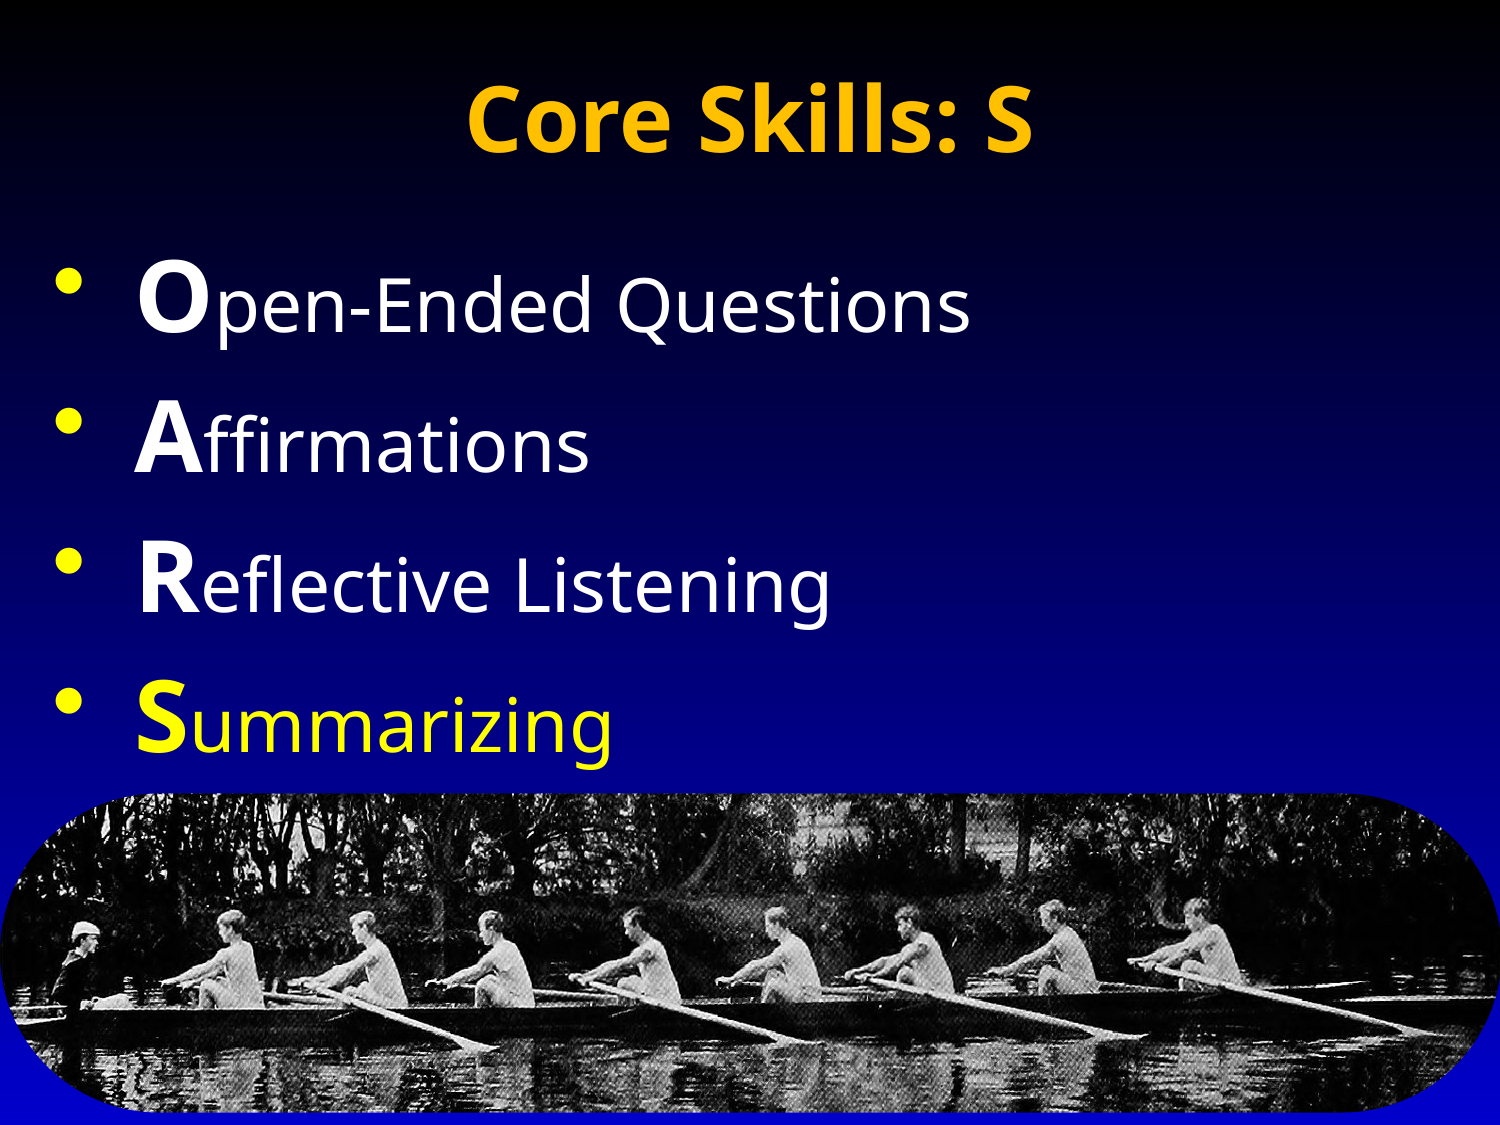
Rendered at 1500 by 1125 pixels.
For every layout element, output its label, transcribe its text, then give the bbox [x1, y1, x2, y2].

title Core Skills: S [37, 0, 1463, 224]
picture [0, 793, 1500, 1113]
list Open-Ended Questions Affirmations Reflective Listening Summarizing [37, 224, 1463, 791]
